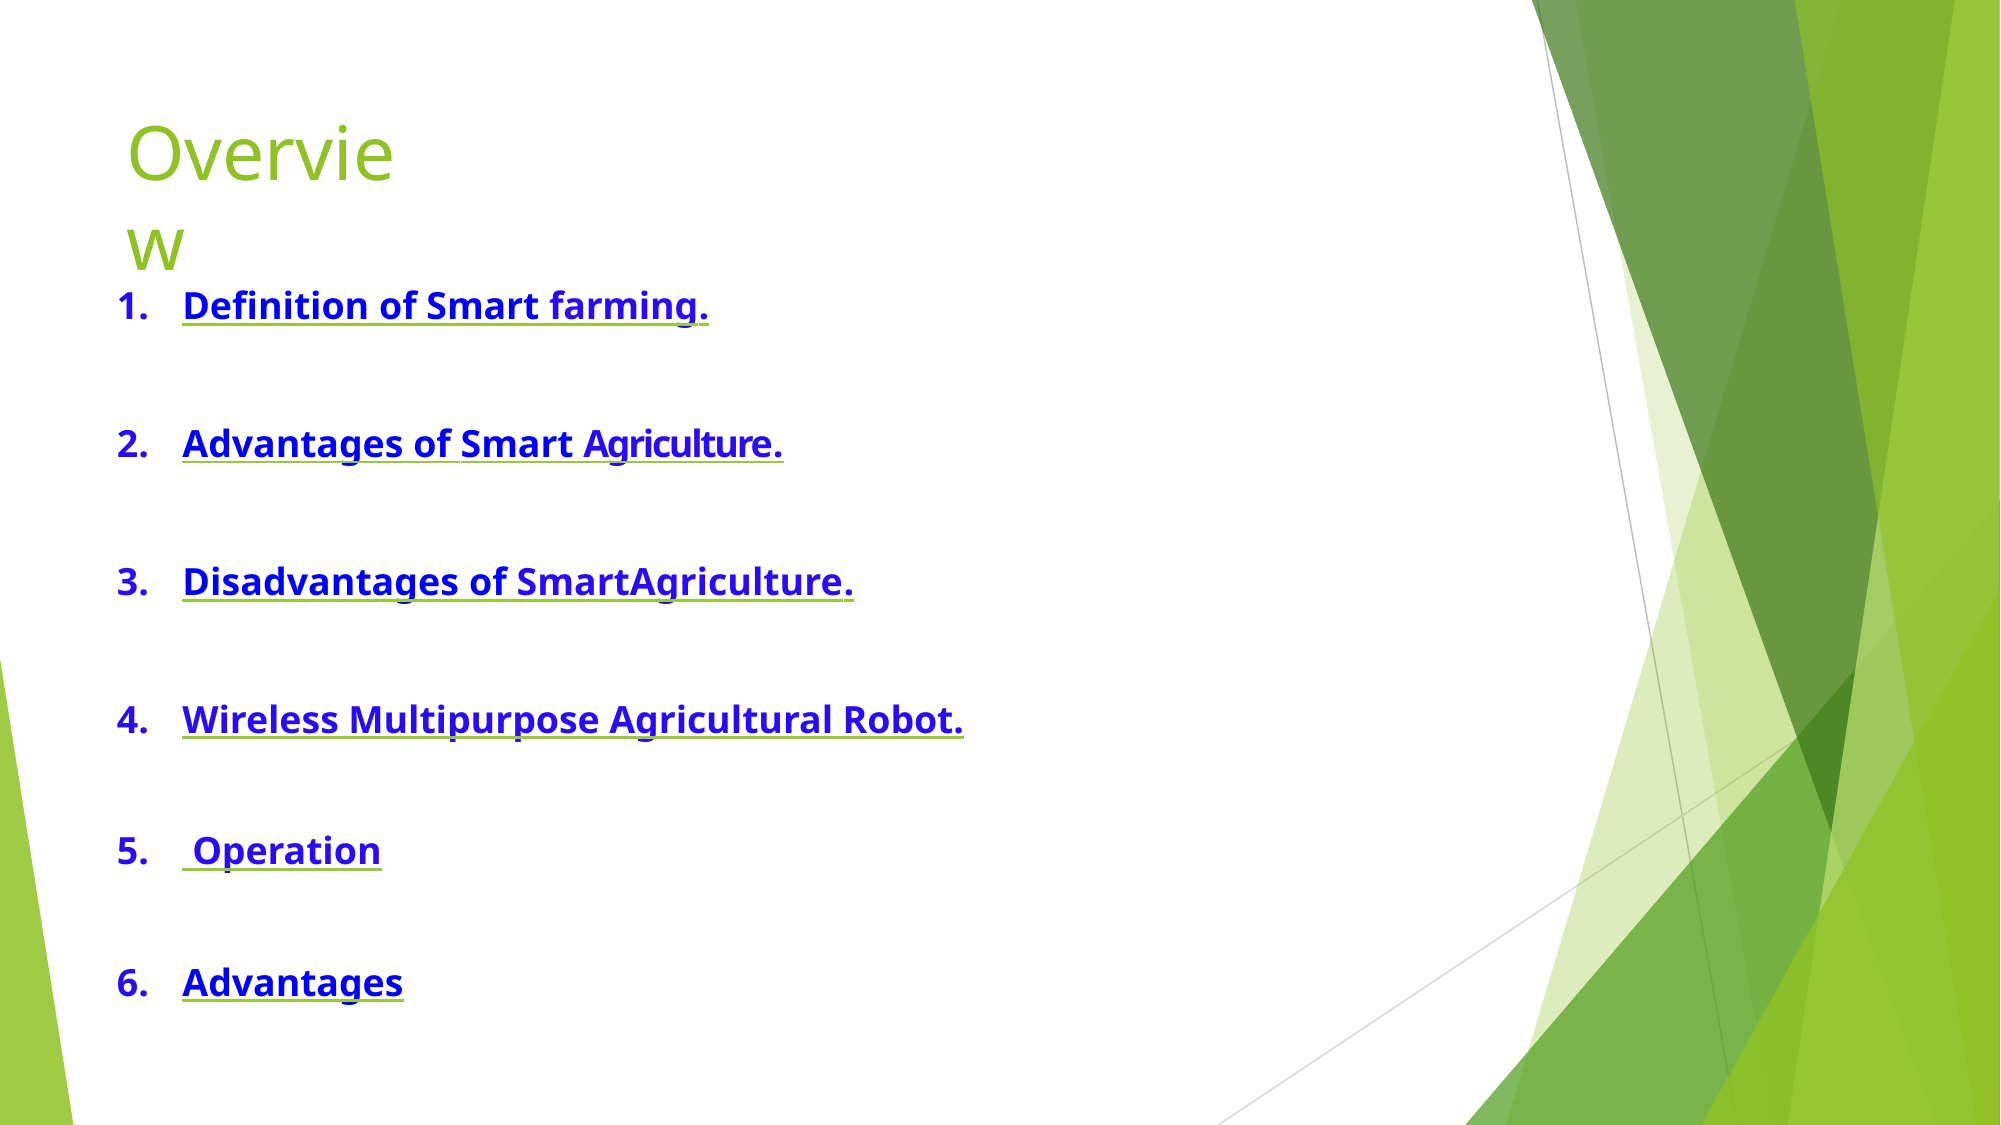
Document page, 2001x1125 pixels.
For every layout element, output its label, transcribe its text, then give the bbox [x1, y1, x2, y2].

title Overview [124, 103, 441, 274]
text_box Definition of Smart farming. Advantages of Smart Agriculture. Disadvantages of SmartAgriculture. Wireless Multipurpose Agricultural Robot. Operation Advantages [99, 274, 1200, 1083]
